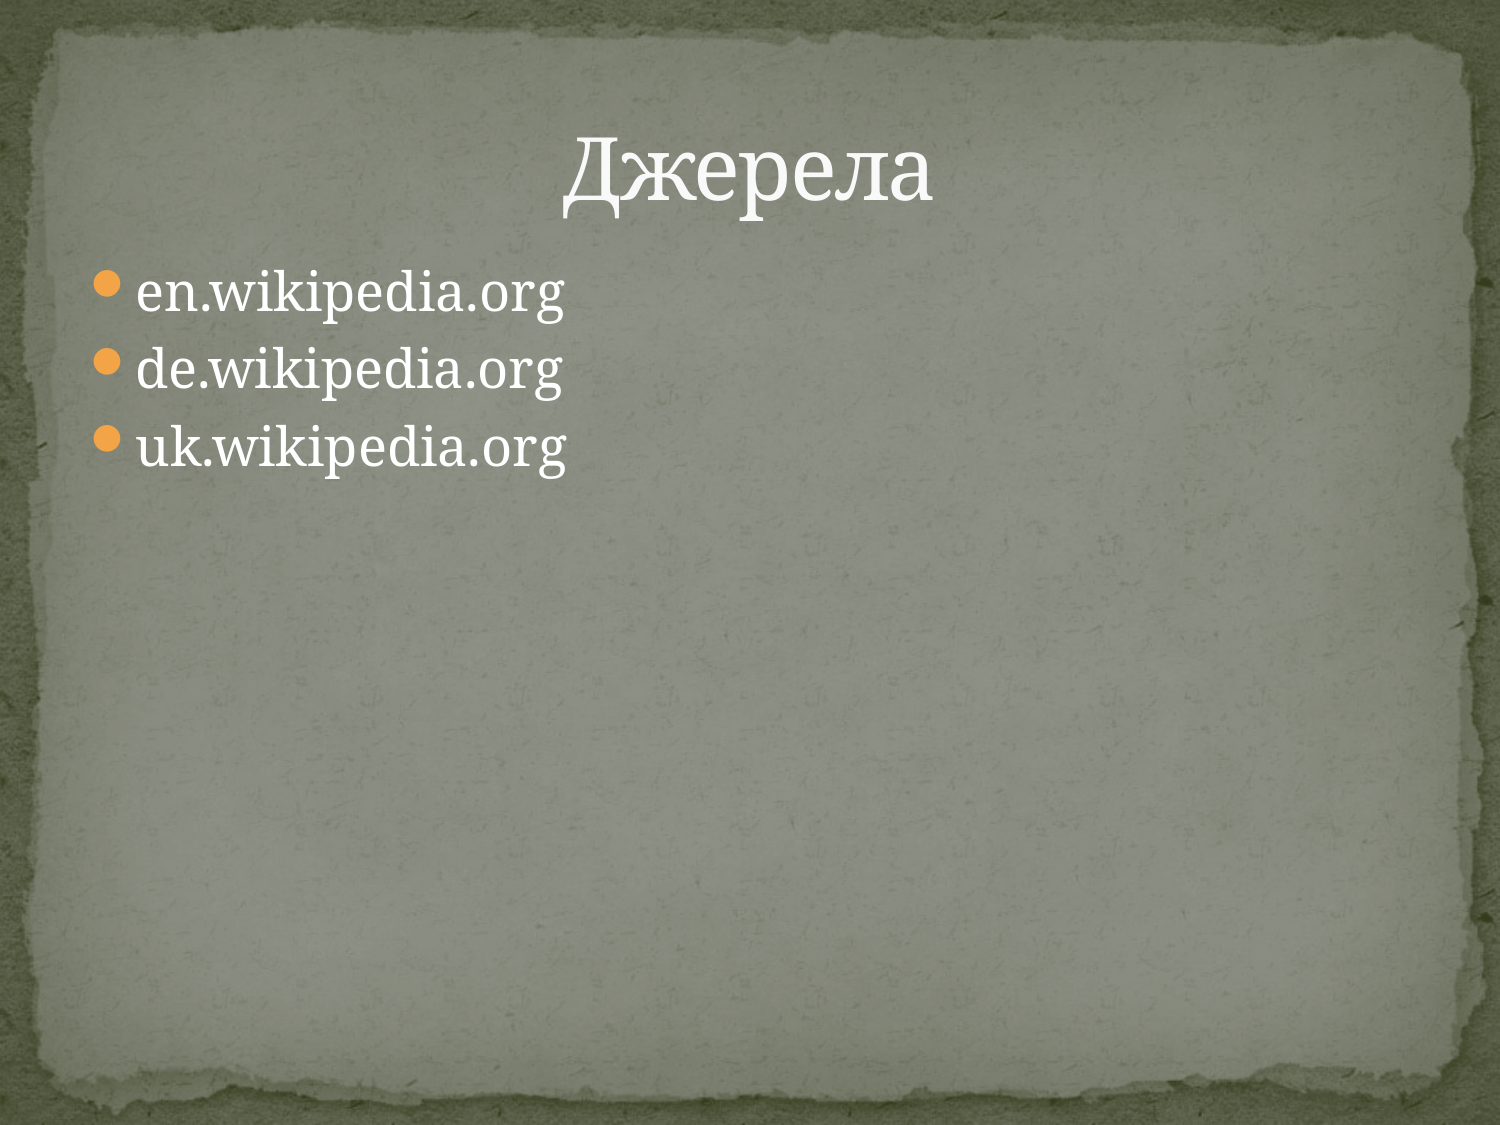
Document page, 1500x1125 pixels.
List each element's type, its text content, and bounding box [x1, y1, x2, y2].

list en.wikipedia.org de.wikipedia.org uk.wikipedia.org [75, 249, 1425, 1000]
title Джерела [74, 24, 1425, 225]
